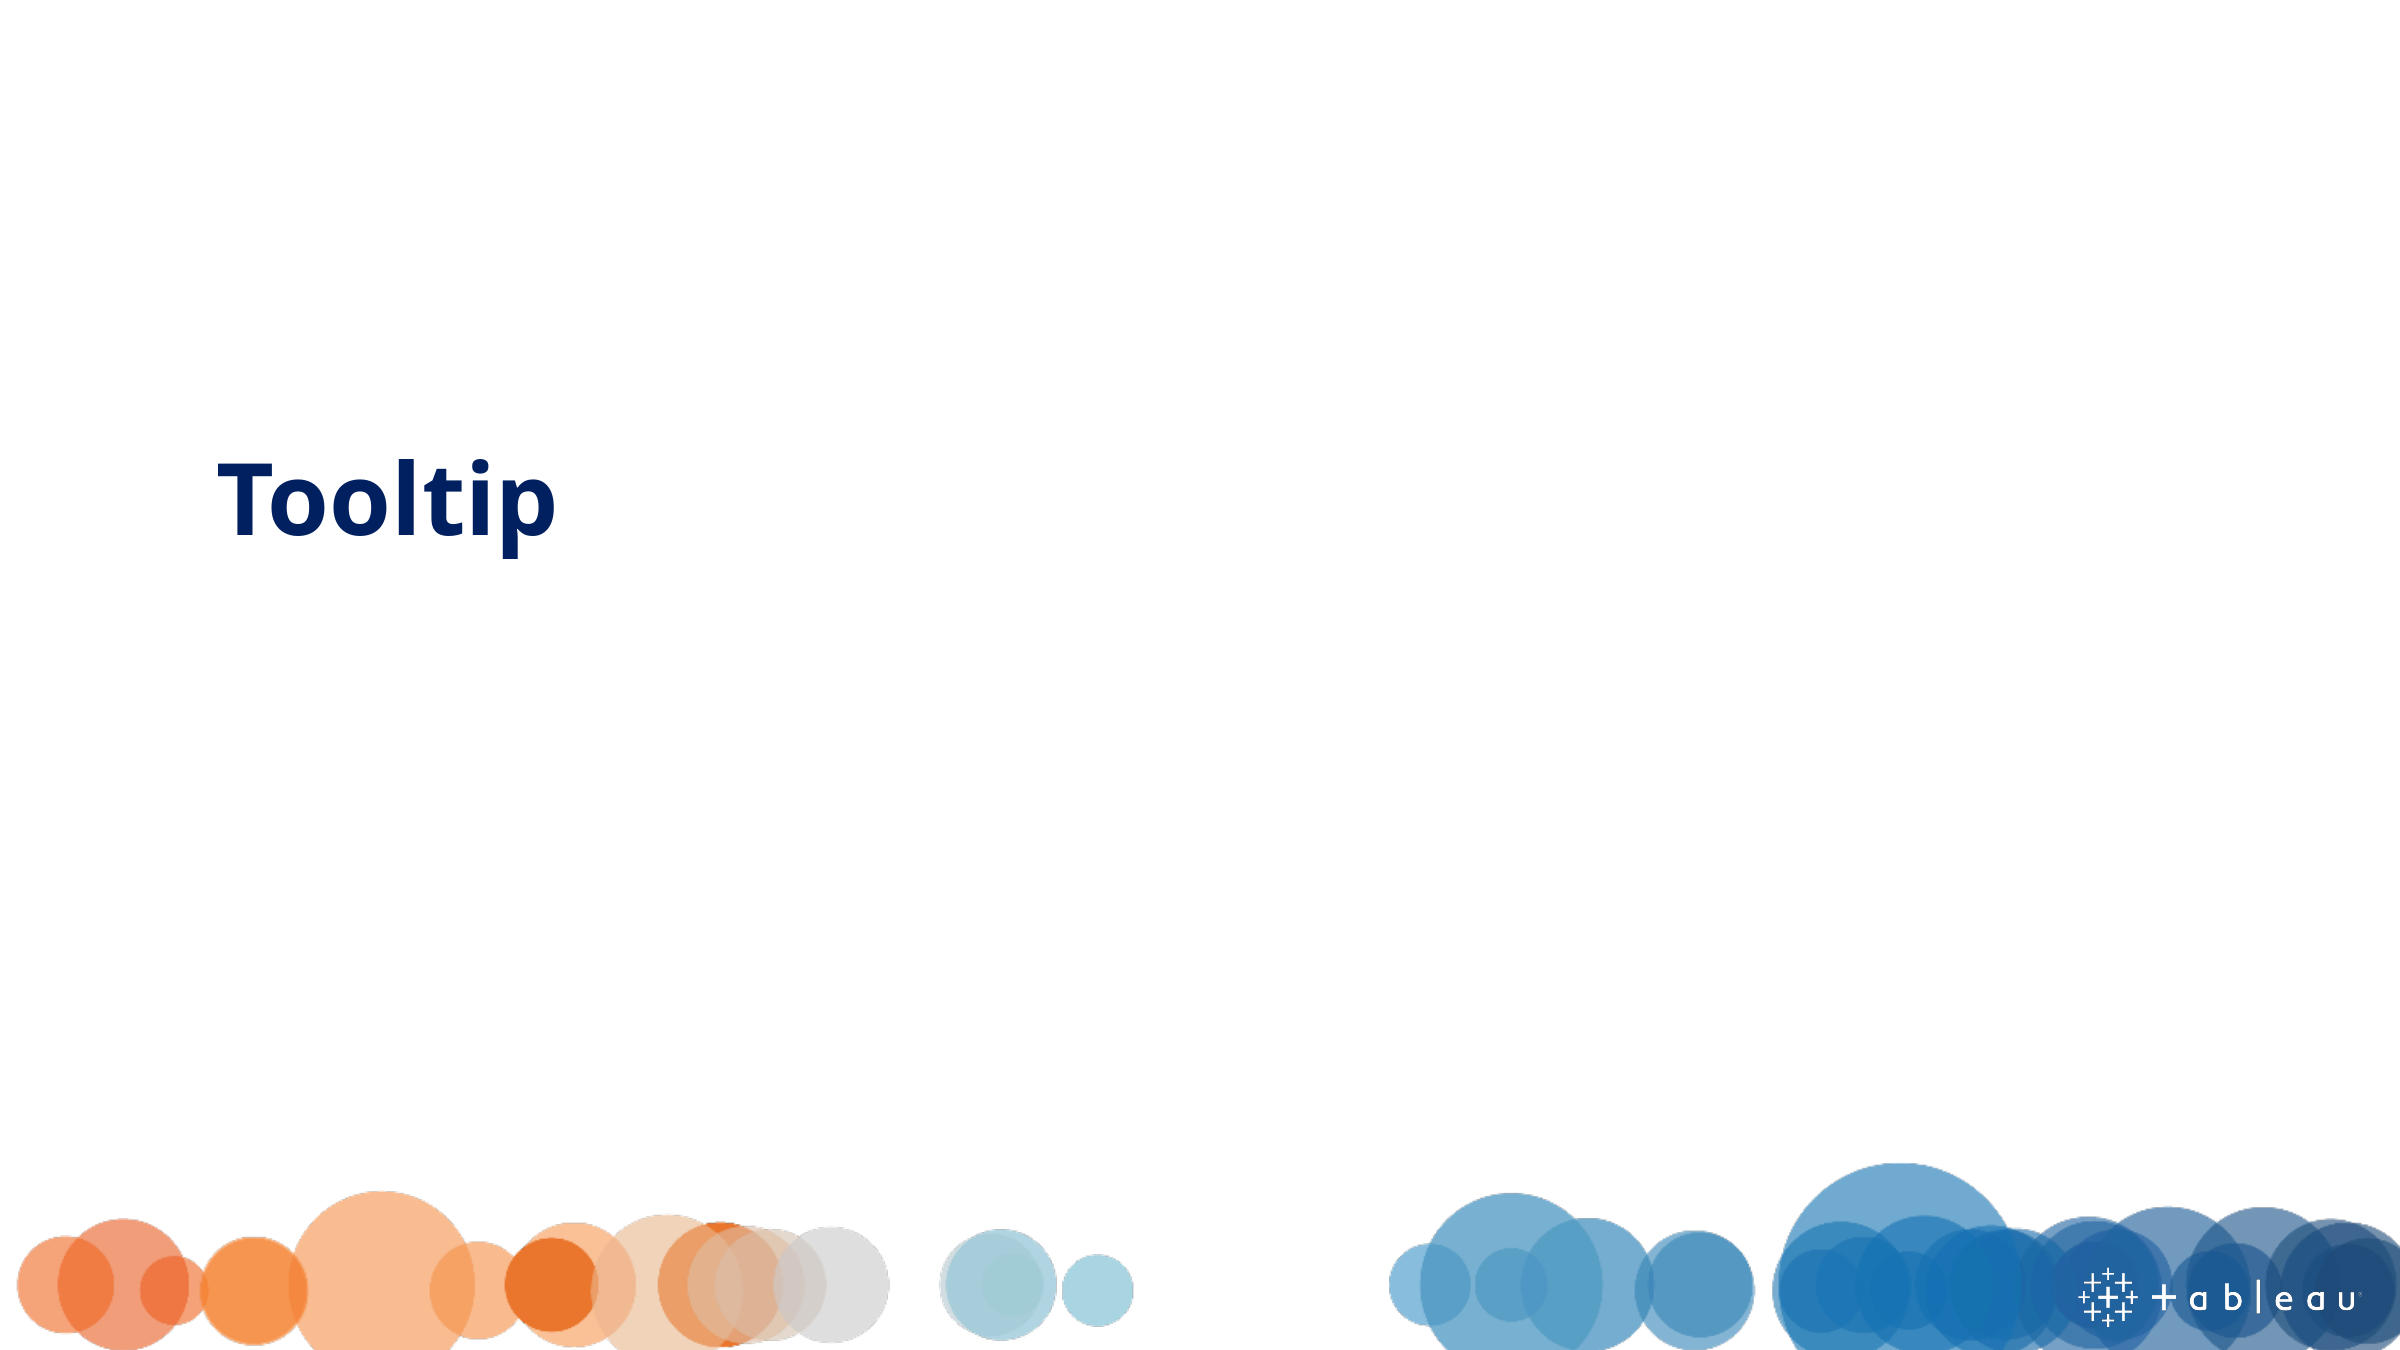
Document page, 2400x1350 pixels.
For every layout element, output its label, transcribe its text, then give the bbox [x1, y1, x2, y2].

picture [0, 1137, 2400, 1350]
text_box Tooltip [202, 428, 2157, 550]
